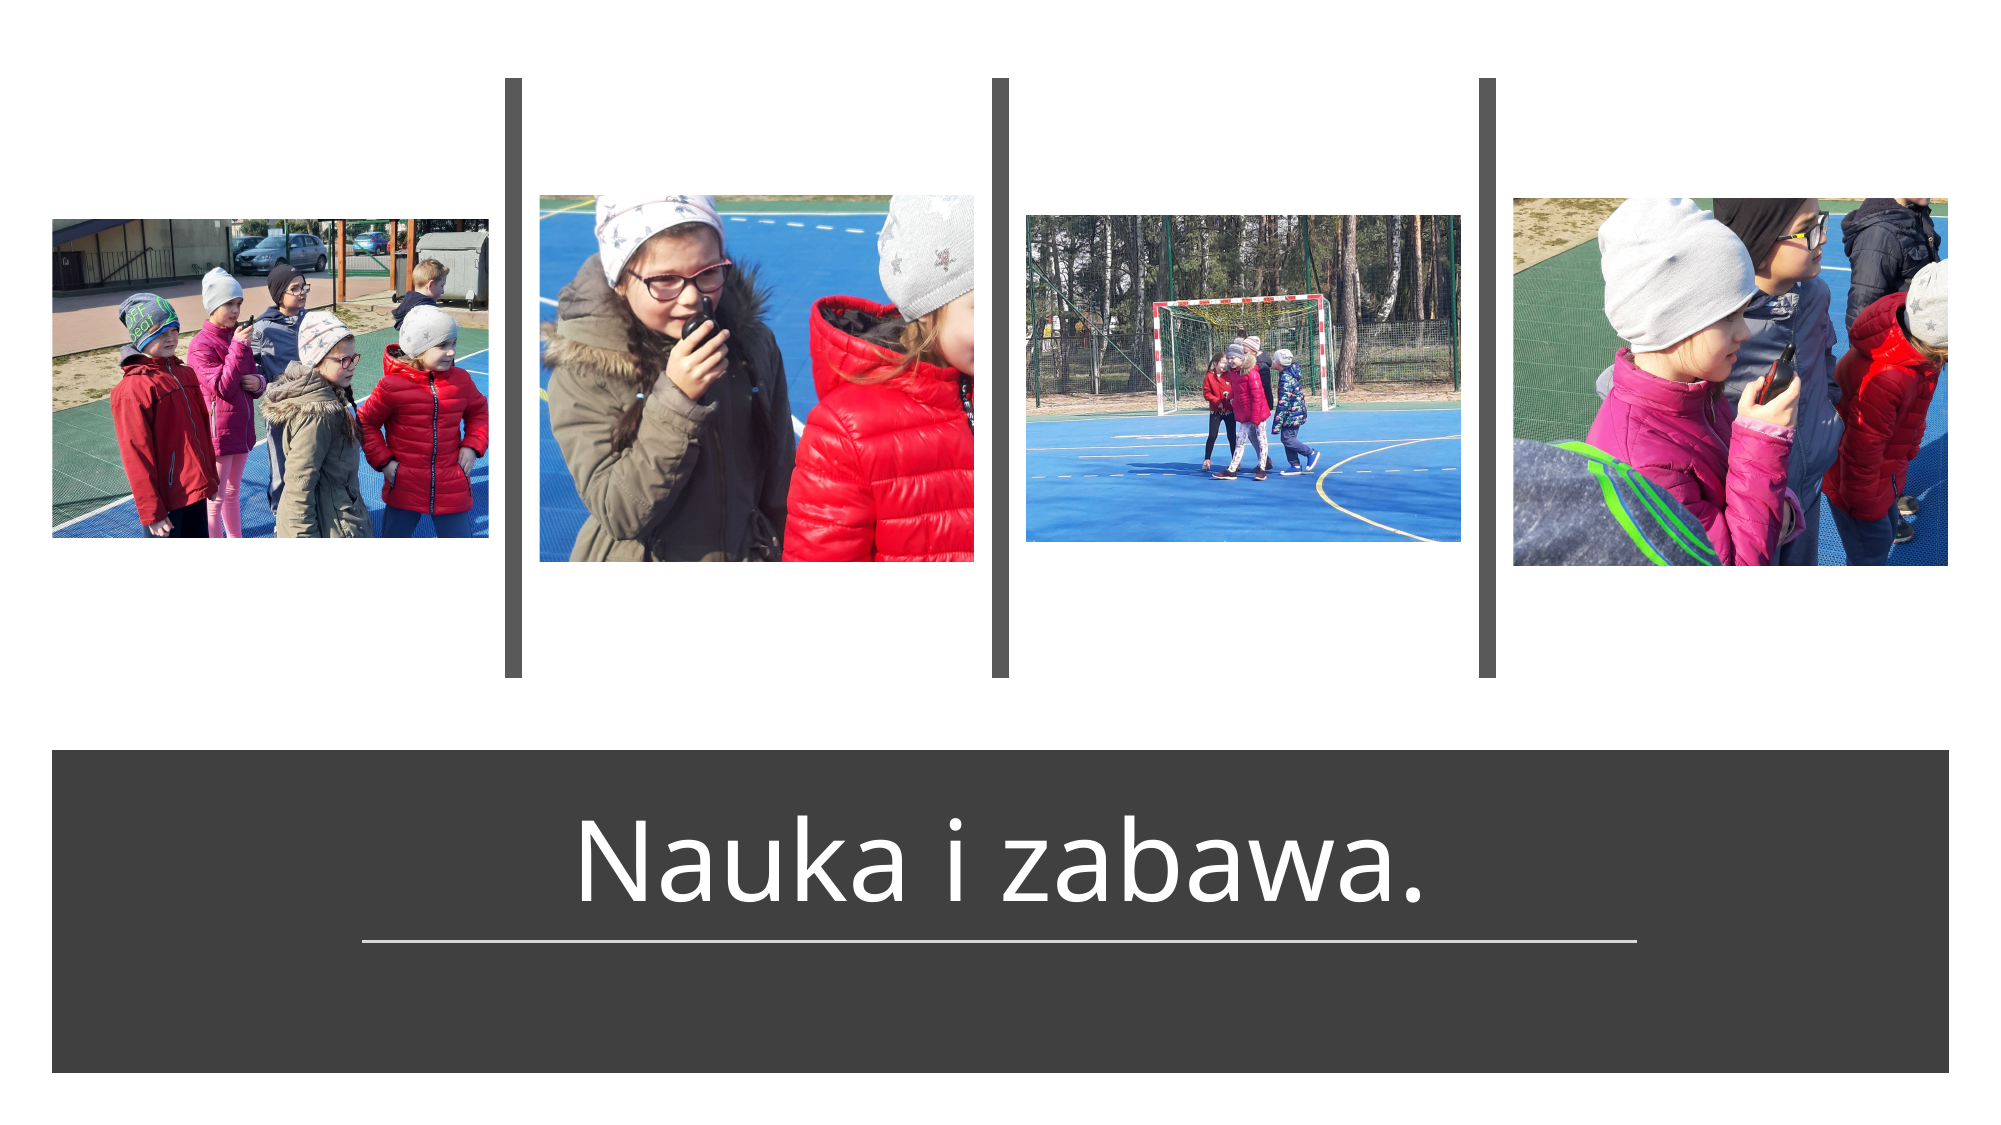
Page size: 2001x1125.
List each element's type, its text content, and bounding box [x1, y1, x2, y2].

text_box [61, 759, 1939, 1064]
picture [539, 195, 974, 562]
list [52, 219, 489, 538]
picture [1513, 198, 1948, 566]
picture [1026, 215, 1461, 542]
title Nauka i zabawa. [86, 780, 1914, 933]
